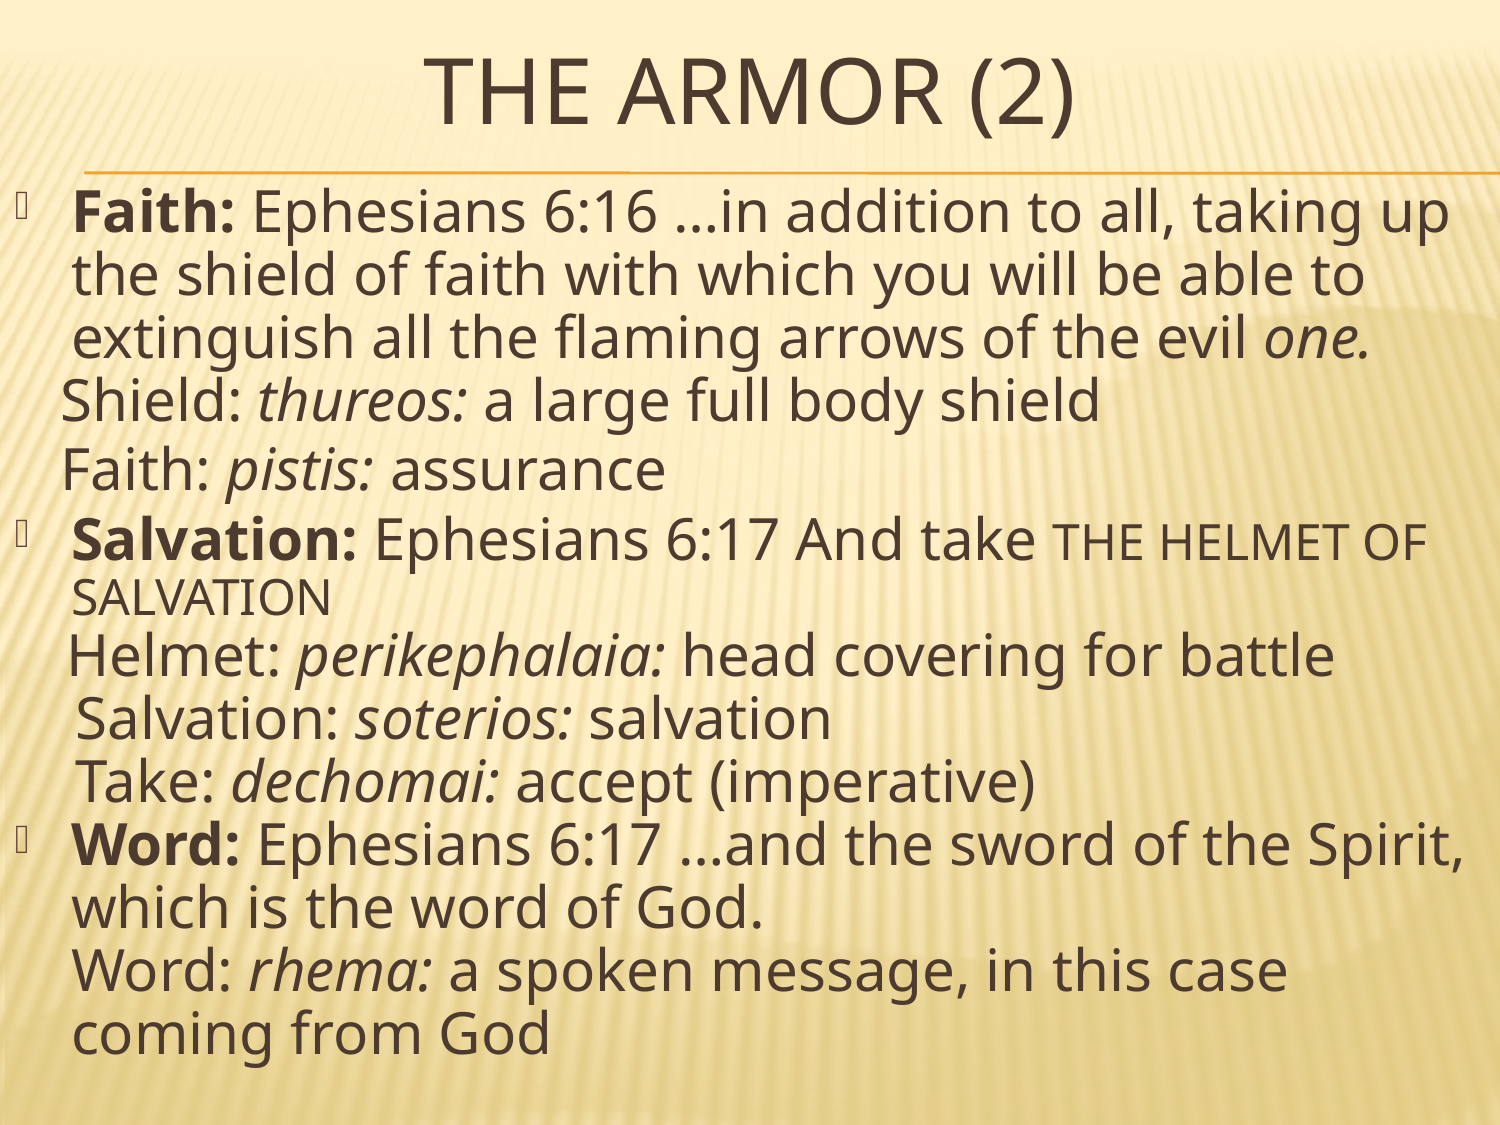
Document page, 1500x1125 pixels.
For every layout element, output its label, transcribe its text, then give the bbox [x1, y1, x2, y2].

title THE ARMOR (2) [0, 0, 1500, 174]
list Faith: Ephesians 6:16 …in addition to all, taking up the shield of faith with which you will be able to extinguish all the flaming arrows of the evil one. Shield: thureos: a large full body shield Faith: pistis: assurance Salvation: Ephesians 6:17 And take THE HELMET OF SALVATION Helmet: perikephalaia: head covering for battle Salvation: soterios: salvation Take: dechomai: accept (imperative) Word: Ephesians 6:17 …and the sword of the Spirit, which is the word of God. Word: rhema: a spoken message, in this case coming from God [0, 174, 1500, 1125]
